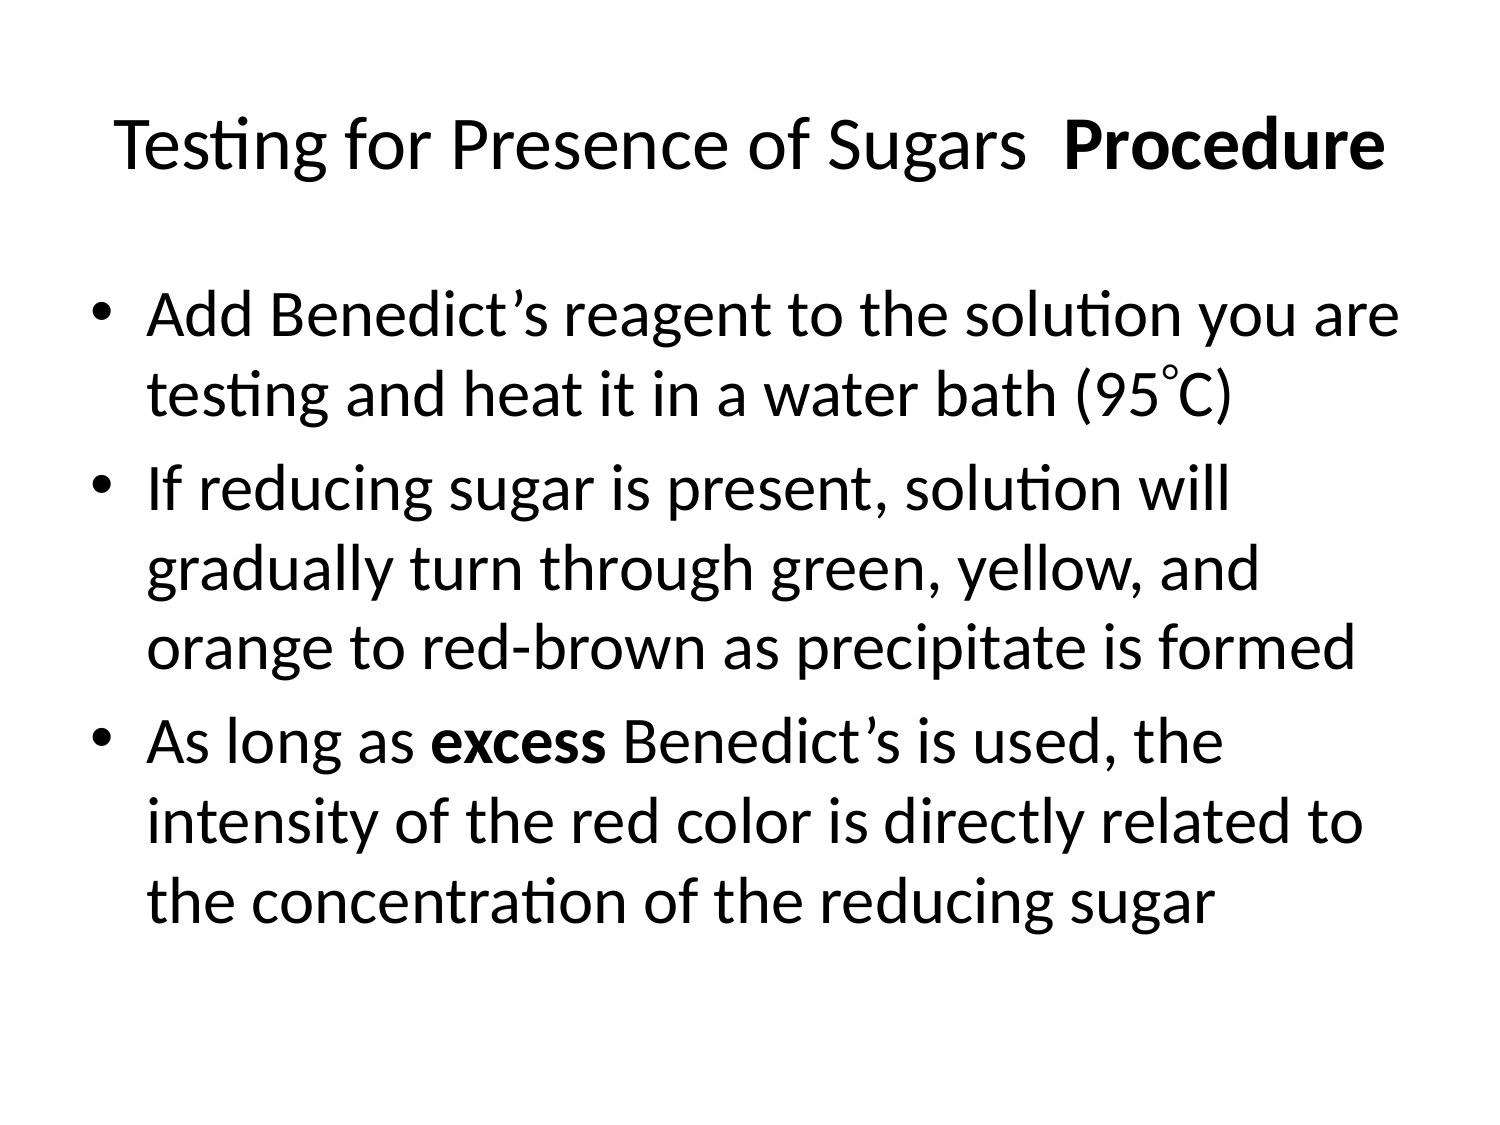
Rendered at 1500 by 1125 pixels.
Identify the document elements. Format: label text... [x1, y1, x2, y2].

list Add Benedict’s reagent to the solution you are testing and heat it in a water bath (95C) If reducing sugar is present, solution will gradually turn through green, yellow, and orange to red-brown as precipitate is formed As long as excess Benedict’s is used, the intensity of the red color is directly related to the concentration of the reducing sugar [75, 262, 1425, 1005]
title Testing for Presence of Sugars Procedure [75, 45, 1425, 233]
